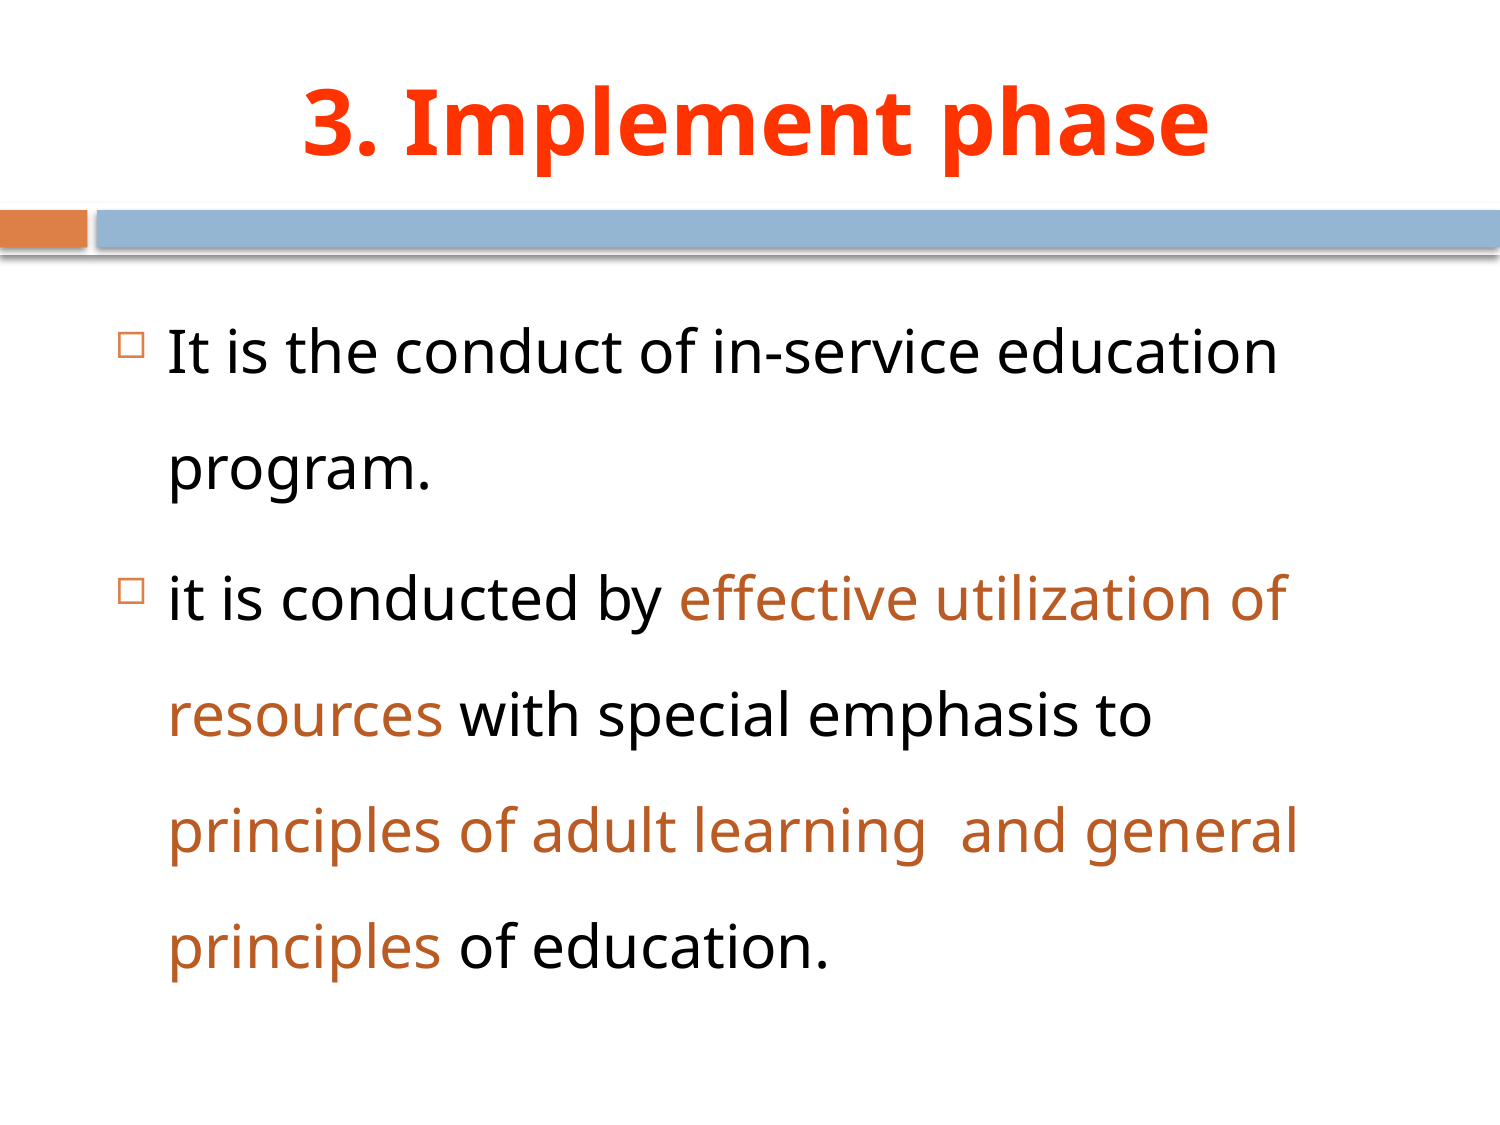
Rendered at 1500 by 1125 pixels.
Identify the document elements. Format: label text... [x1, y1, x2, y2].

list It is the conduct of in-service education program. it is conducted by effective utilization of resources with special emphasis to principles of adult learning and general principles of education. [100, 262, 1438, 1000]
title 3. Implement phase [100, 37, 1438, 200]
